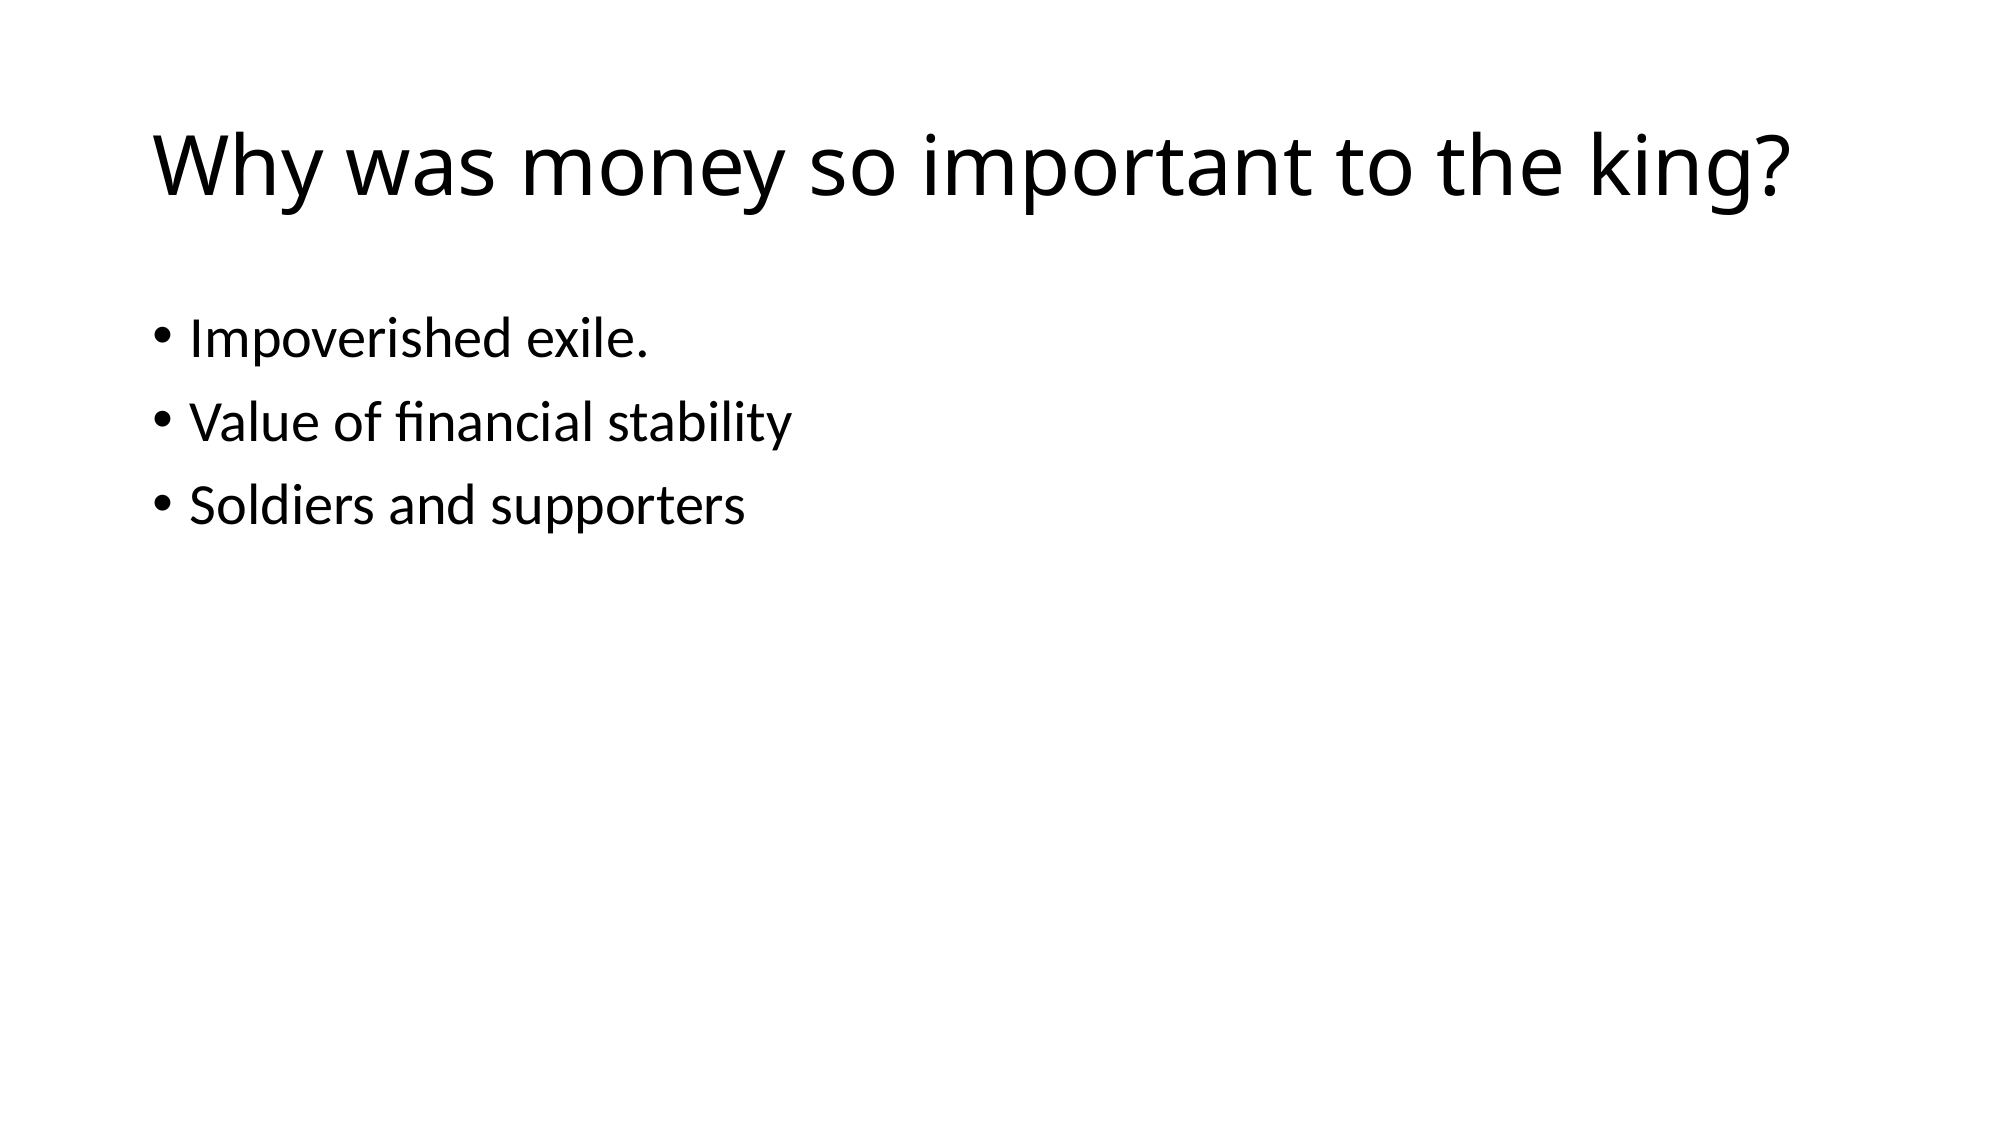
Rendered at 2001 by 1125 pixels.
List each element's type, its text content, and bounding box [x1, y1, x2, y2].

list Impoverished exile. Value of financial stability Soldiers and supporters [137, 299, 1863, 1014]
title Why was money so important to the king? [137, 59, 1863, 278]
